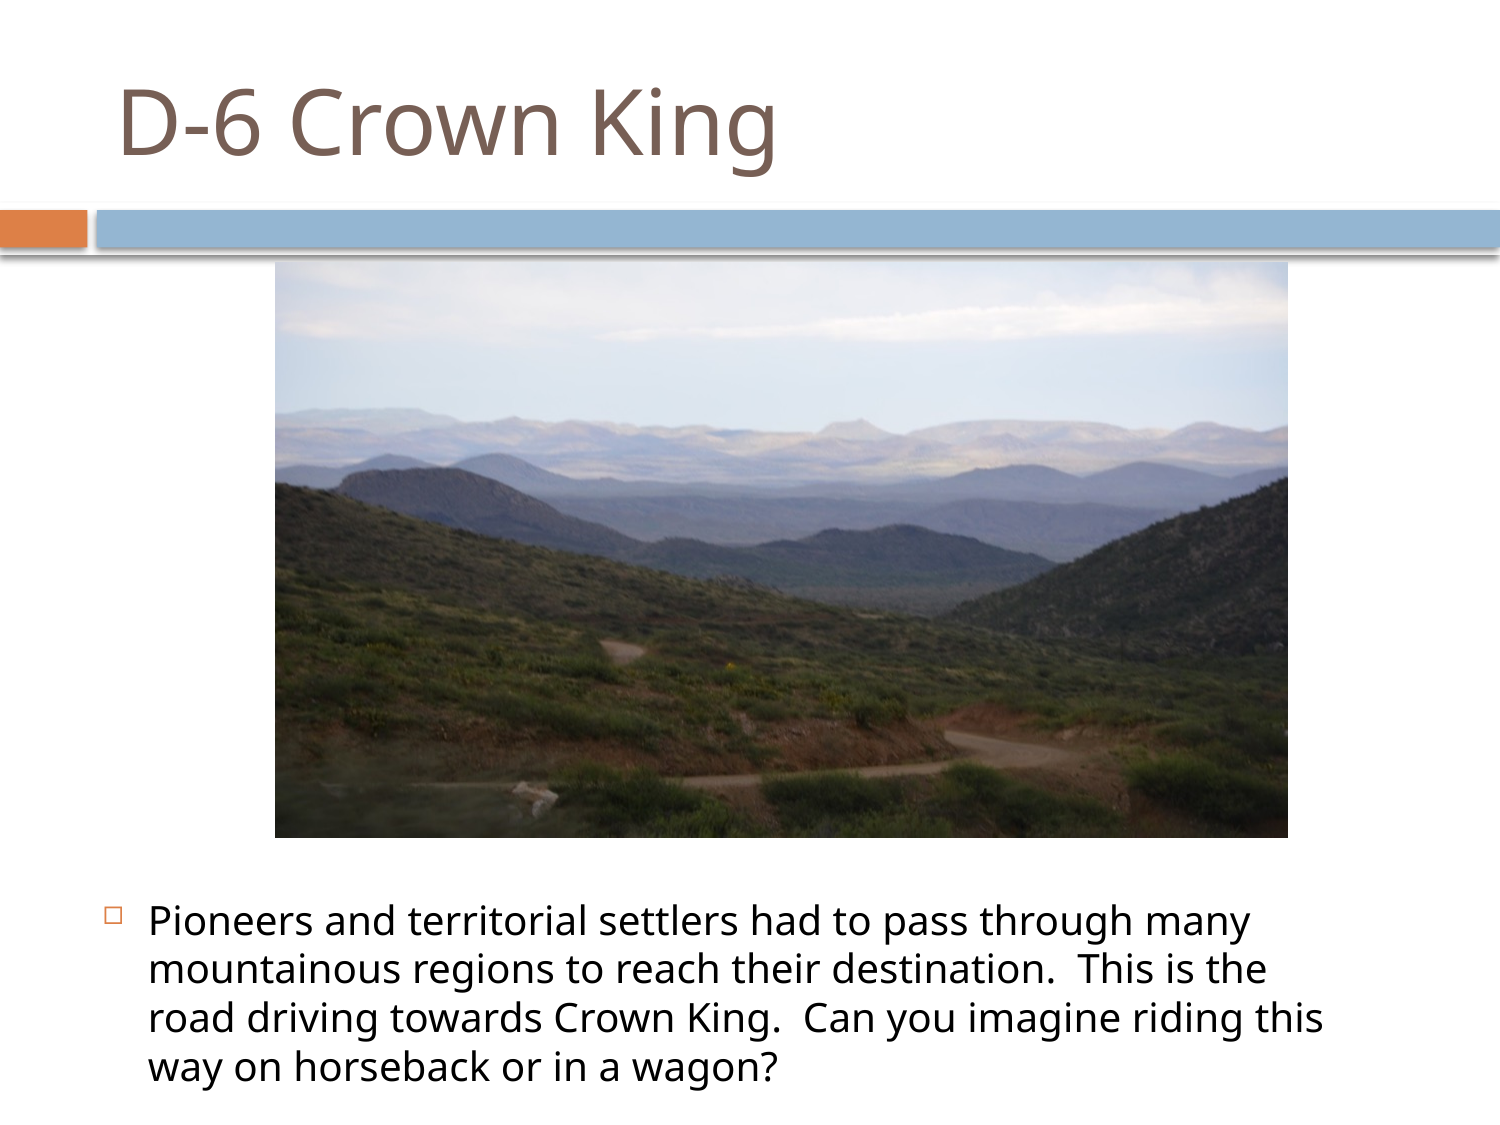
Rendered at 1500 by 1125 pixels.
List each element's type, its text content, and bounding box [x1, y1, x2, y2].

list Pioneers and territorial settlers had to pass through many mountainous regions to reach their destination. This is the road driving towards Crown King. Can you imagine riding this way on horseback or in a wagon? [87, 887, 1375, 1100]
title D-6 Crown King [100, 37, 1438, 200]
picture [274, 262, 1288, 838]
